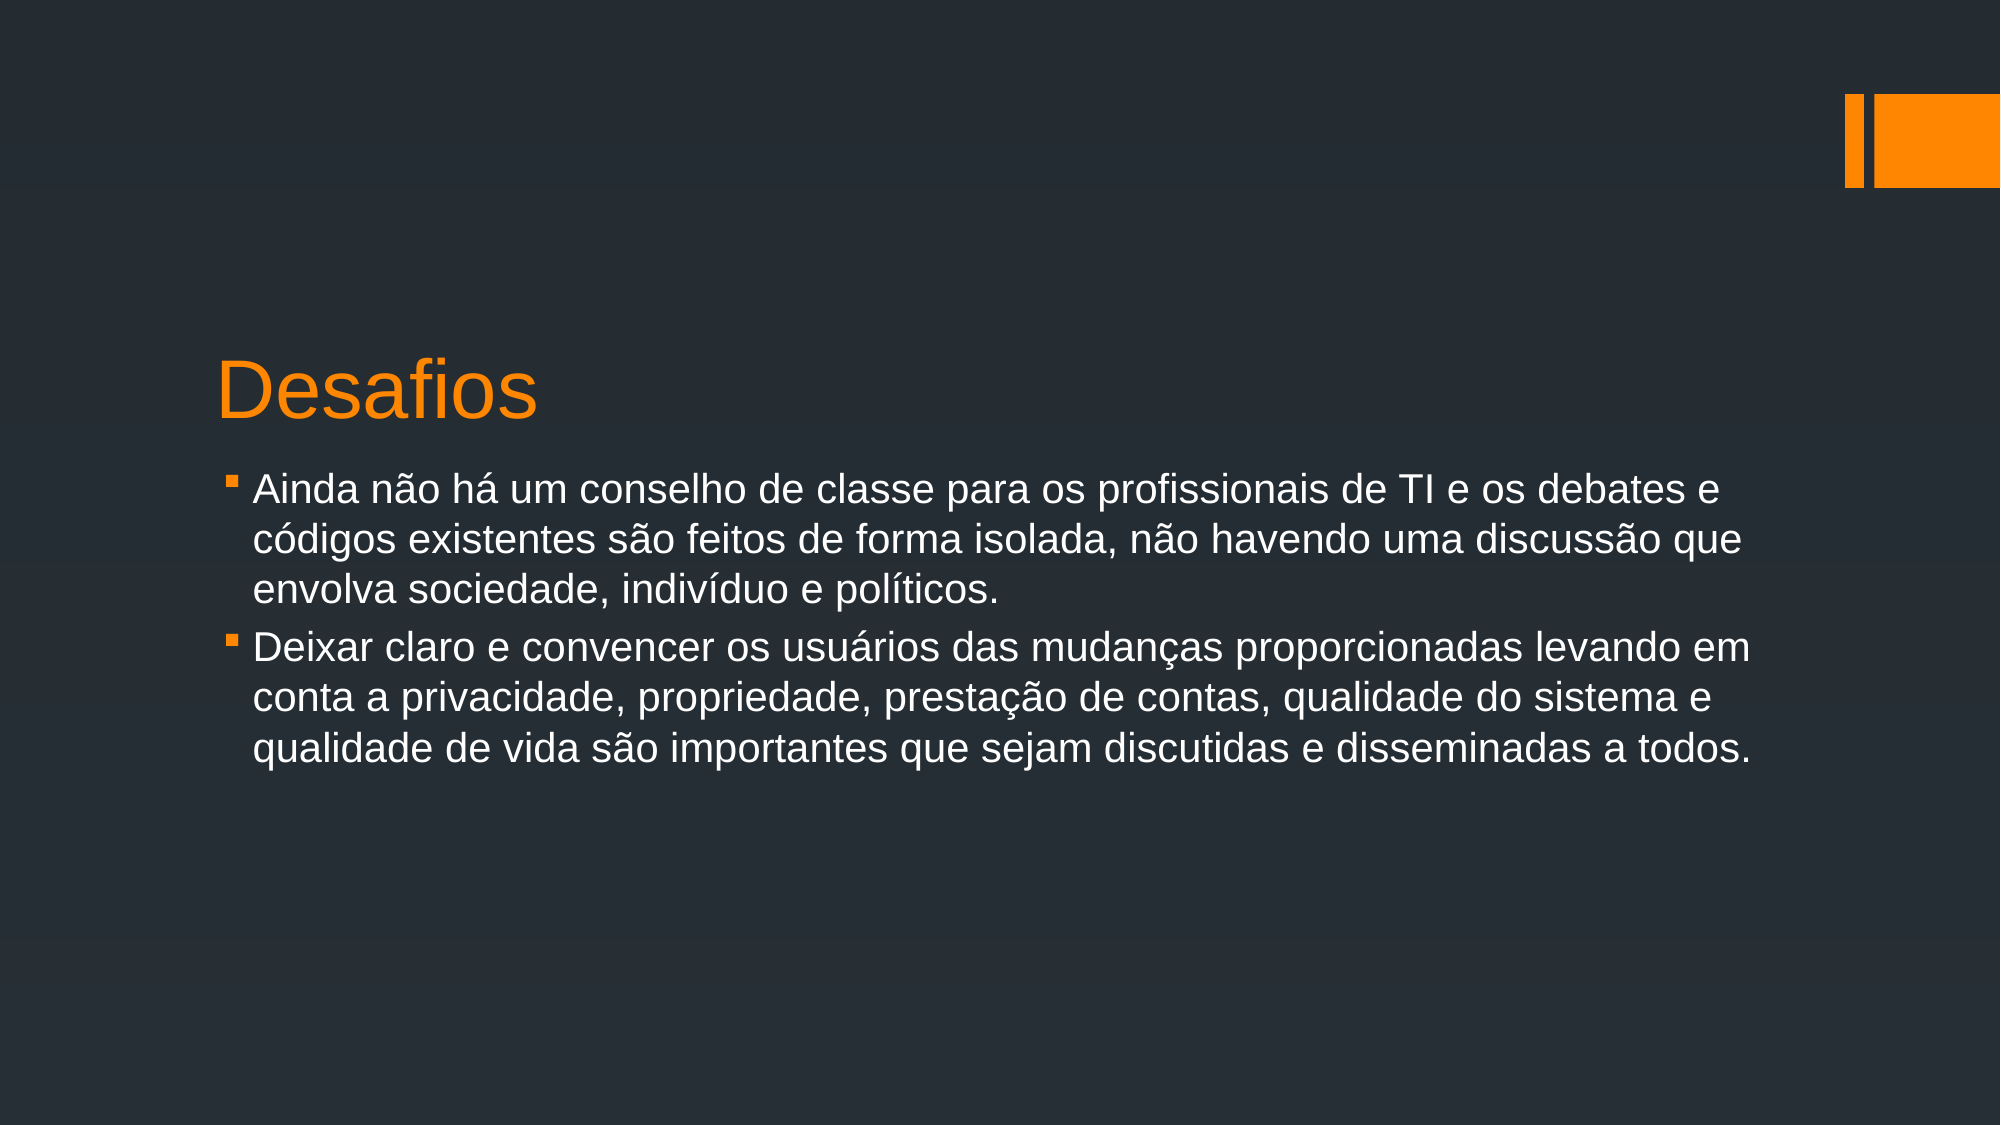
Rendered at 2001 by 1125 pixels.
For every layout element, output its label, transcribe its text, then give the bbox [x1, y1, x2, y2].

title Desafios [200, 253, 1800, 443]
list Ainda não há um conselho de classe para os profissionais de TI e os debates e códigos existentes são feitos de forma isolada, não havendo uma discussão que envolva sociedade, indivíduo e políticos. Deixar claro e convencer os usuários das mudanças proporcionadas levando em conta a privacidade, propriedade, prestação de contas, qualidade do sistema e qualidade de vida são importantes que sejam discutidas e disseminadas a todos. [200, 454, 1800, 1035]
